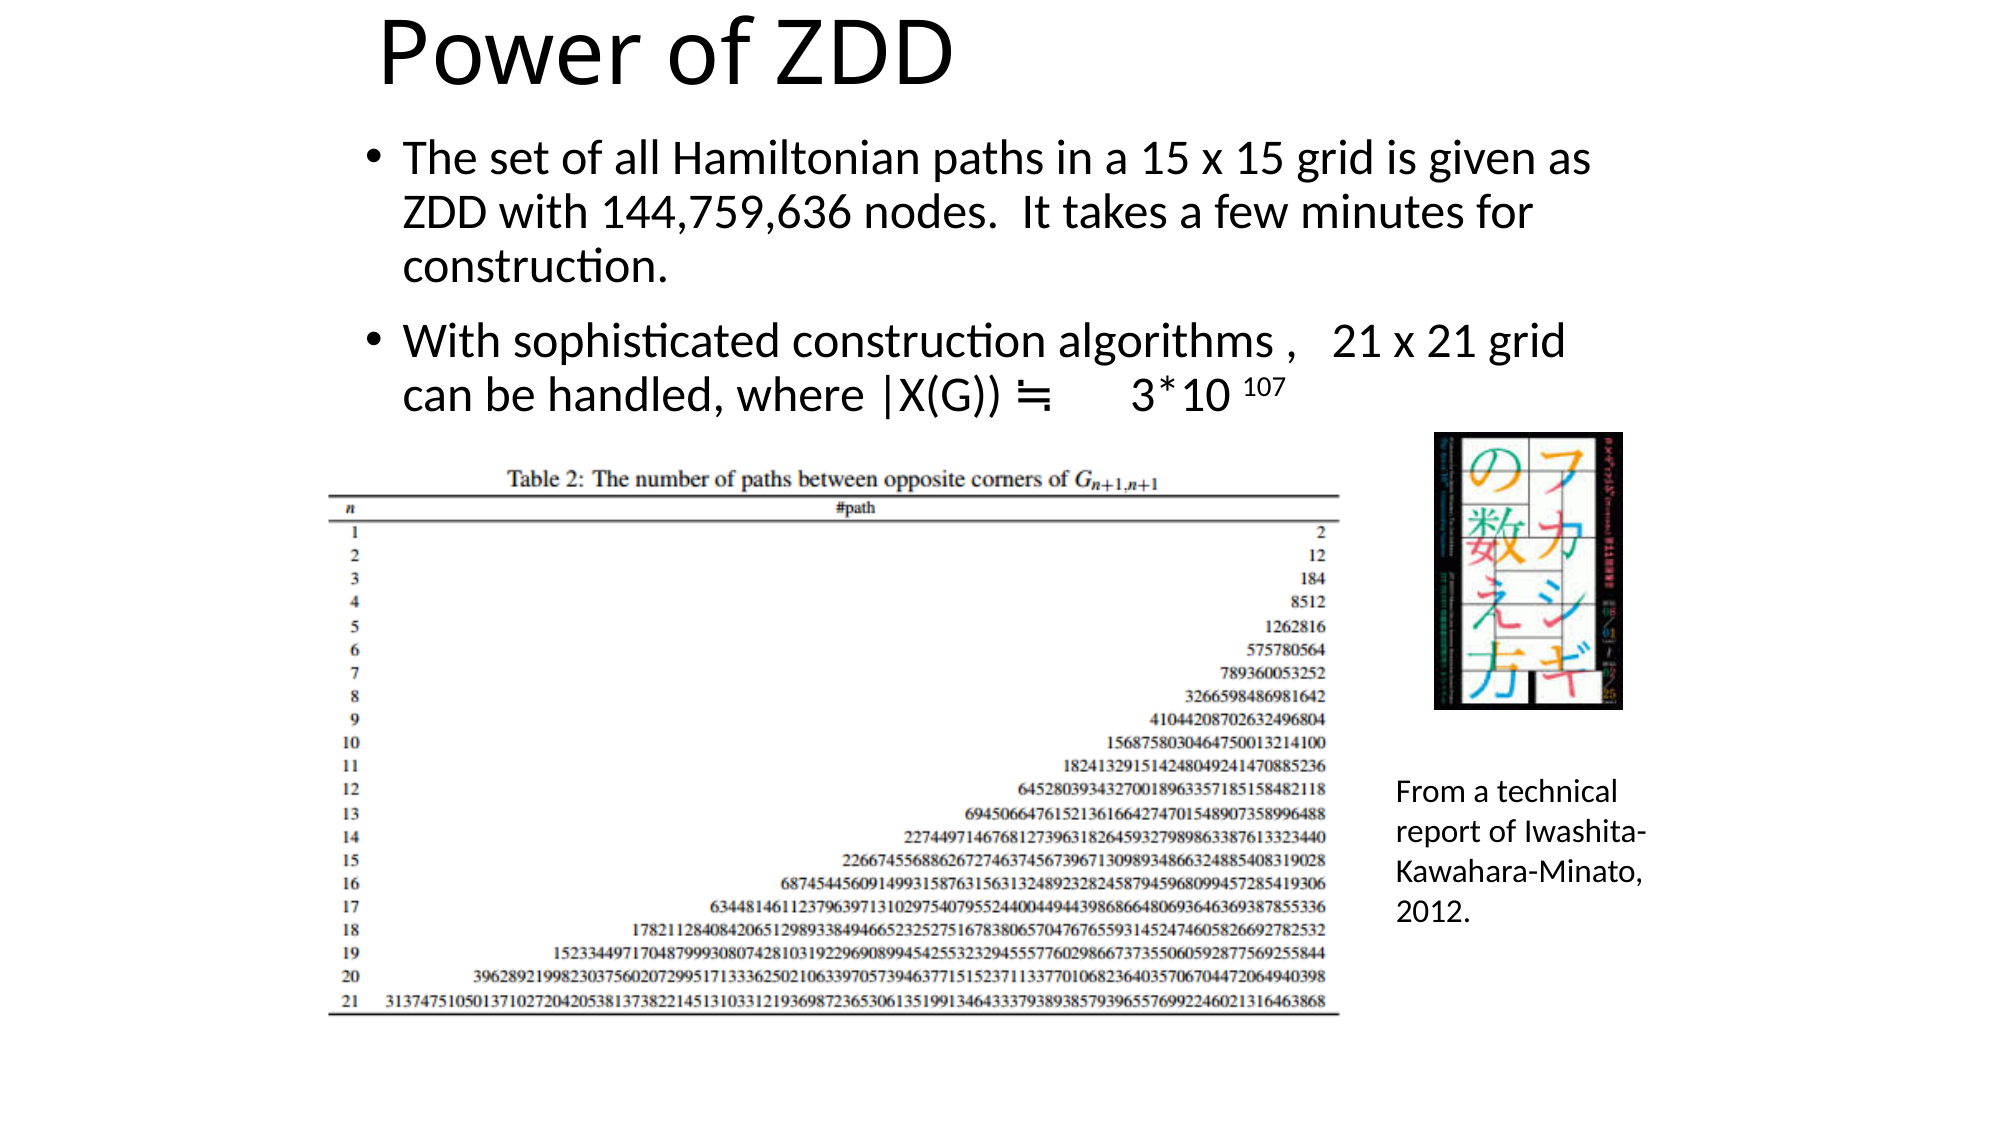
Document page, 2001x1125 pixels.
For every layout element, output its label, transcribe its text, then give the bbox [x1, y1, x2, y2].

title Power of ZDD [314, 0, 1659, 113]
picture [289, 467, 1380, 1047]
list The set of all Hamiltonian paths in a 15 x 15 grid is given as ZDD with 144,759,636 nodes. It takes a few minutes for construction. With sophisticated construction algorithms , 21 x 21 grid can be handled, where |X(G)) ≒ 3*10 107 [349, 124, 1644, 838]
text_box From a technical report of Iwashita-Kawahara-Minato, 2012. [1381, 761, 1677, 937]
picture [1434, 432, 1623, 710]
